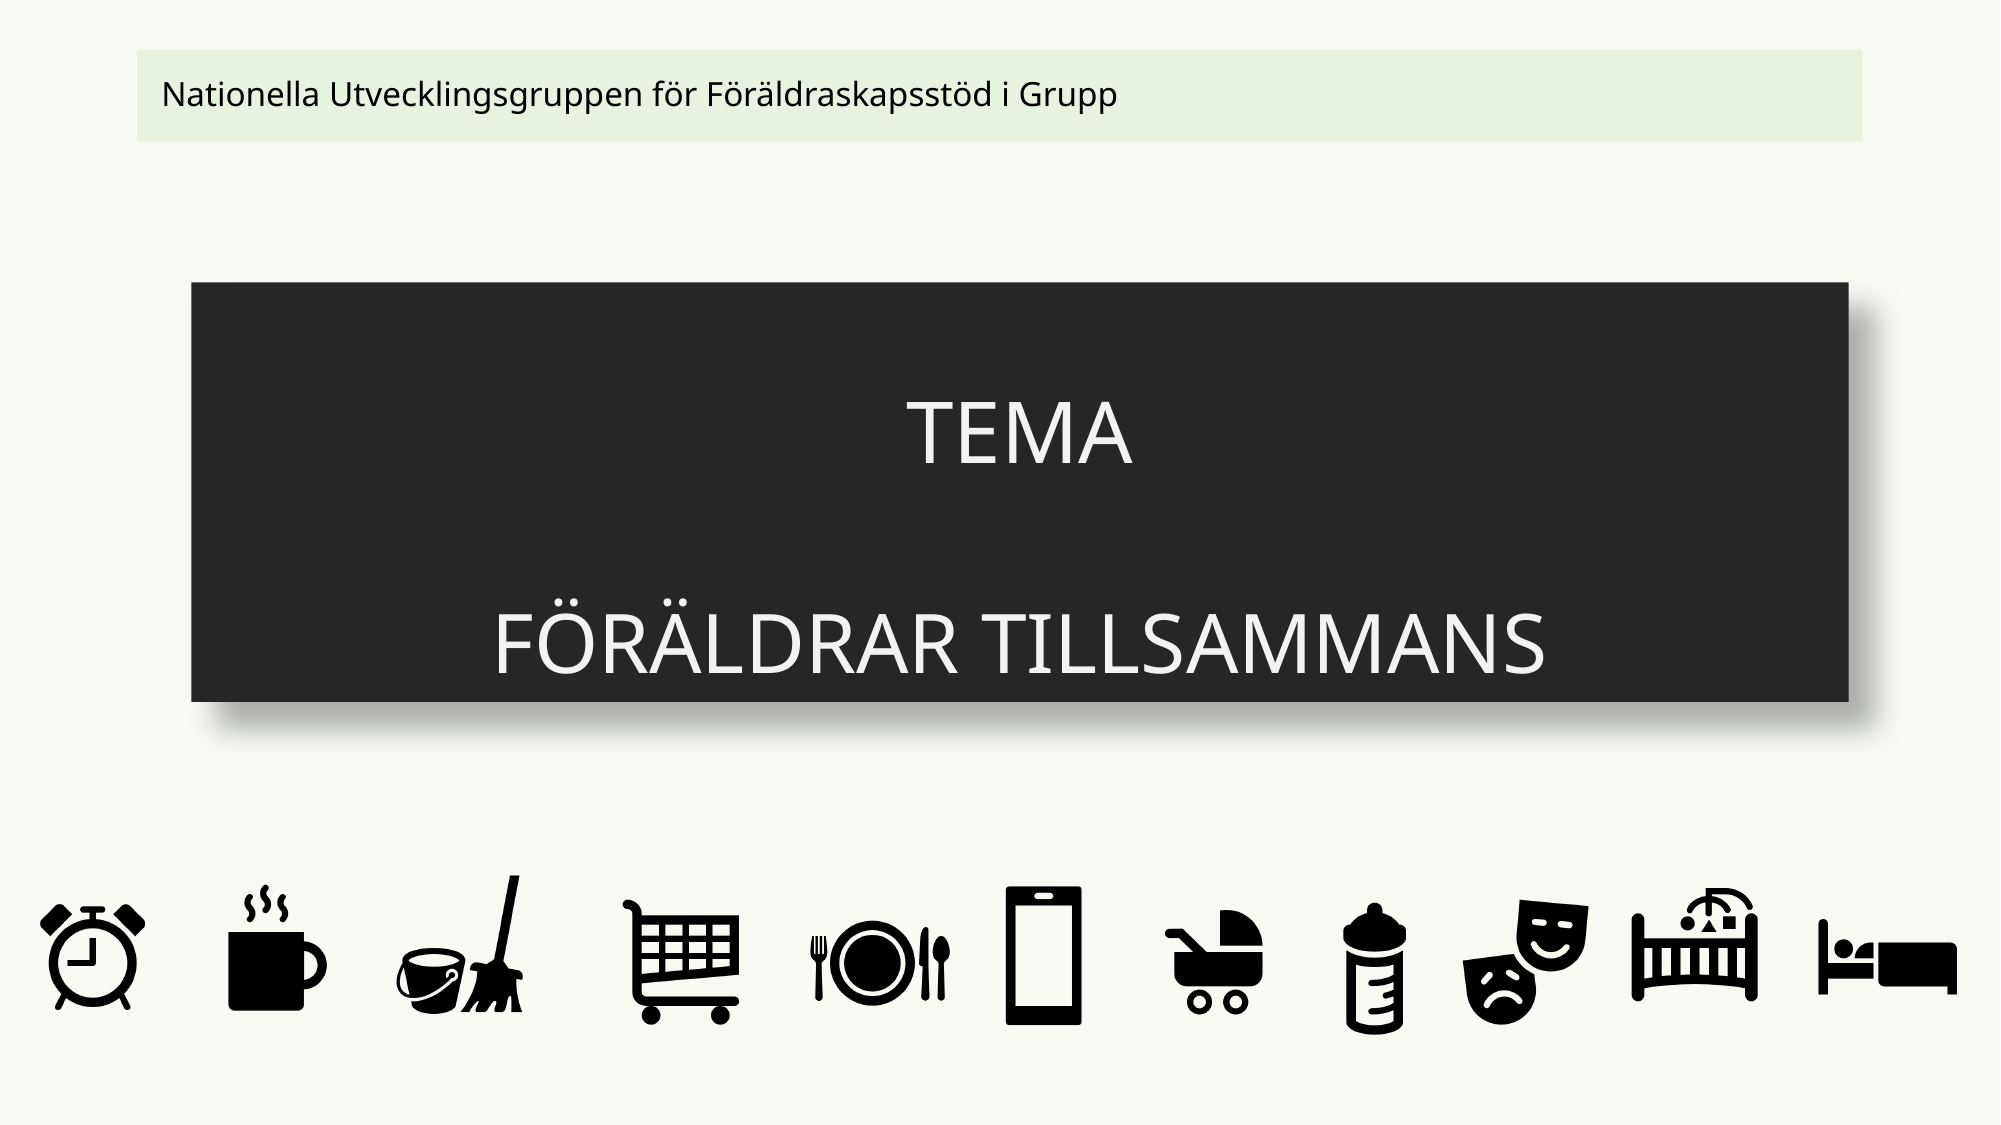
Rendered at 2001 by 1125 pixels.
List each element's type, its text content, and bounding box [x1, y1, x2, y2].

picture [1812, 881, 1963, 1032]
picture [968, 880, 1119, 1031]
picture [1619, 869, 1770, 1020]
picture [803, 889, 954, 1040]
picture [610, 886, 761, 1037]
picture [384, 869, 535, 1020]
picture [202, 872, 353, 1023]
list TEMA FÖRÄLDRAR TILLSAMMANS [190, 281, 1850, 703]
picture [1299, 886, 1601, 1044]
picture [17, 881, 168, 1032]
picture [1138, 886, 1289, 1037]
title Nationella Utvecklingsgruppen för Föräldraskapsstöd i Grupp [137, 49, 1863, 142]
